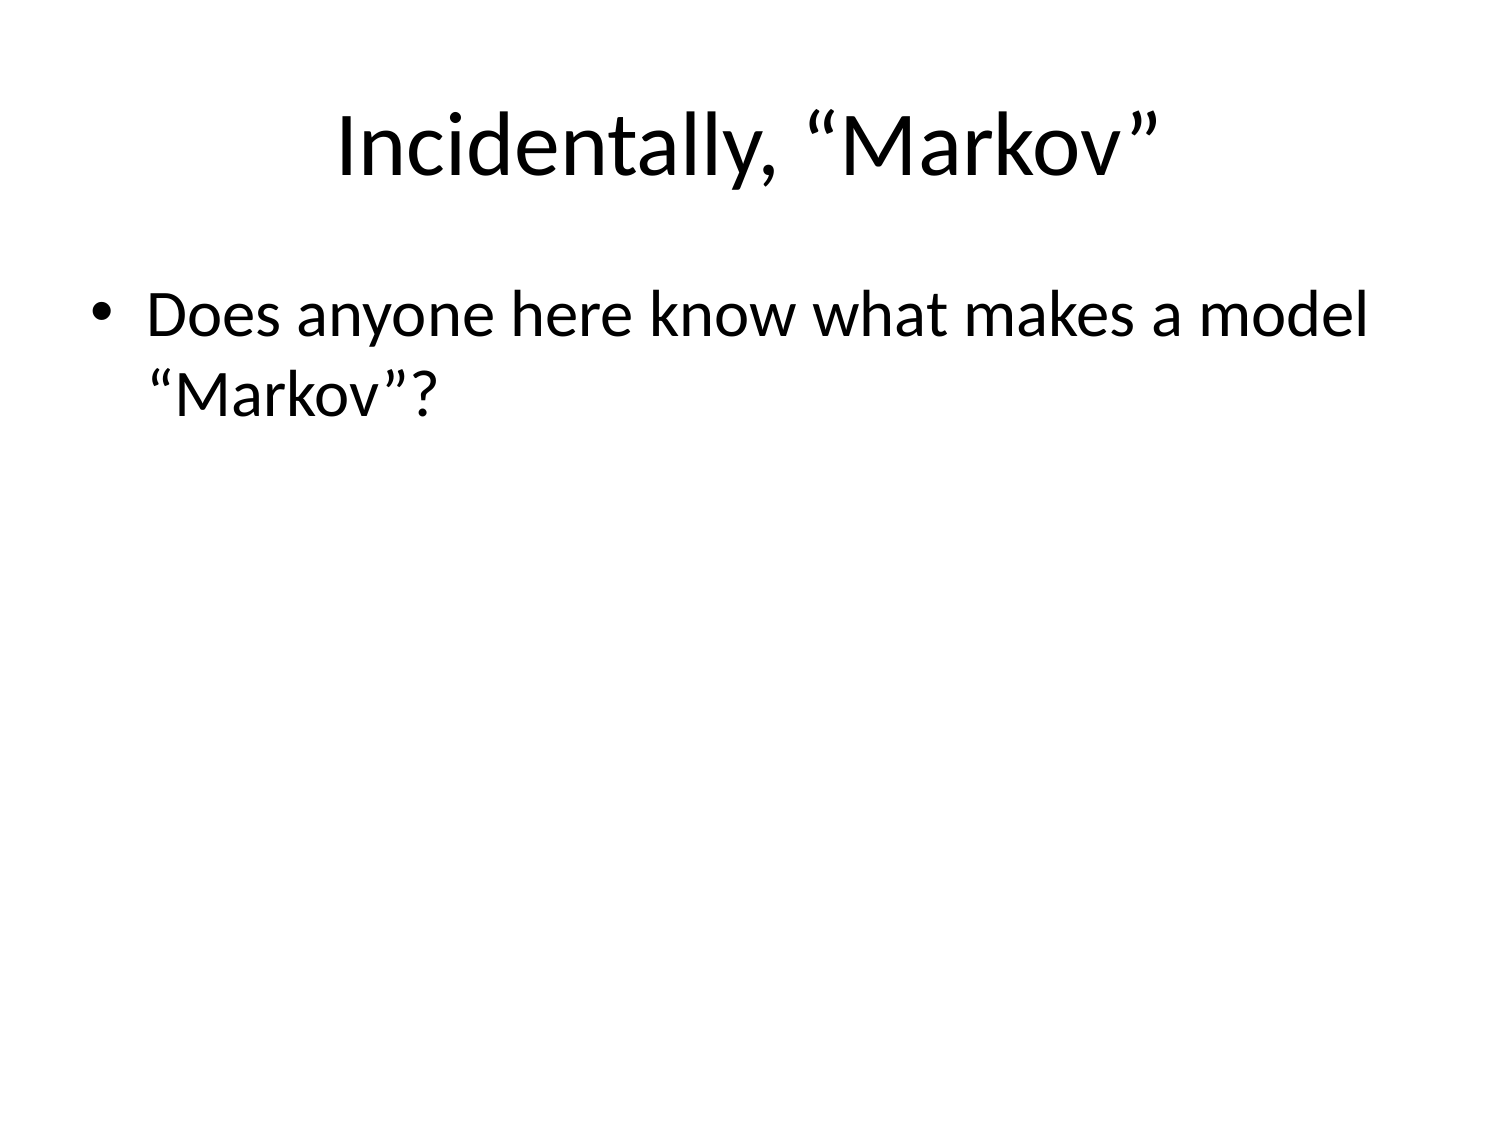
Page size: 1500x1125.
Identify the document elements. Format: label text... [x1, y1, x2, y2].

list Does anyone here know what makes a model “Markov”? [75, 262, 1425, 1005]
title Incidentally, “Markov” [75, 45, 1425, 233]
